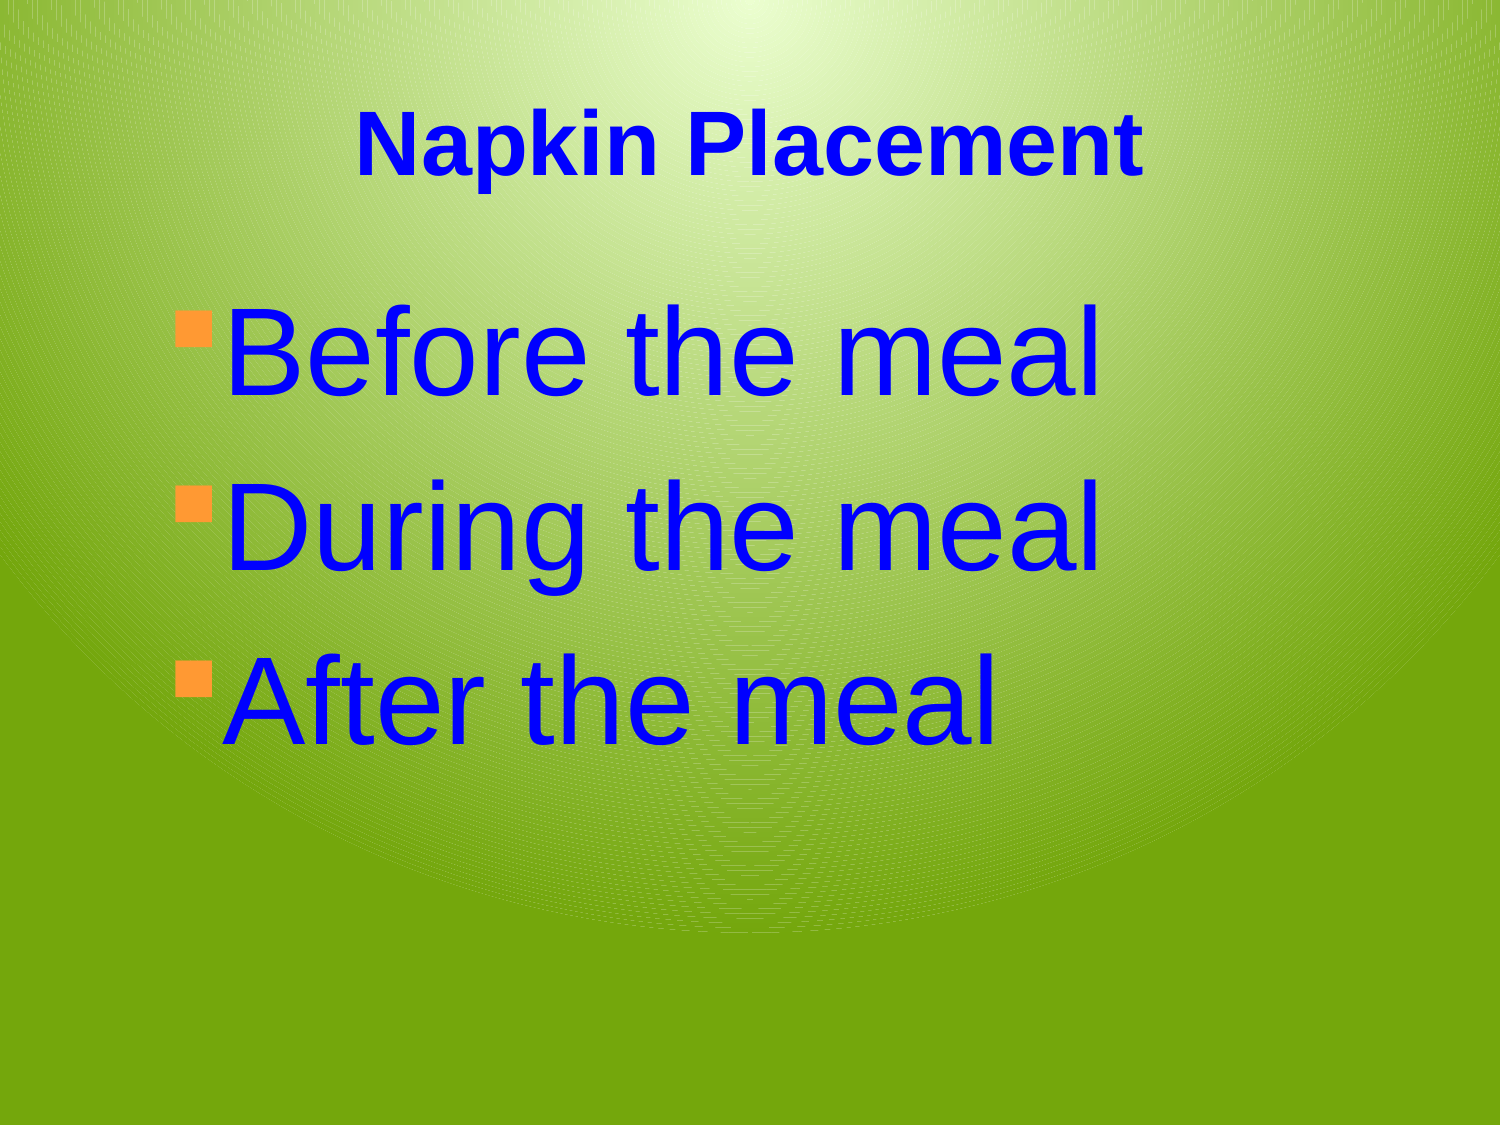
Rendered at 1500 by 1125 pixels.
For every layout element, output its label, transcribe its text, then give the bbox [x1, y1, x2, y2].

list Before the meal During the meal After the meal [75, 262, 1425, 1005]
title Napkin Placement [75, 45, 1425, 233]
